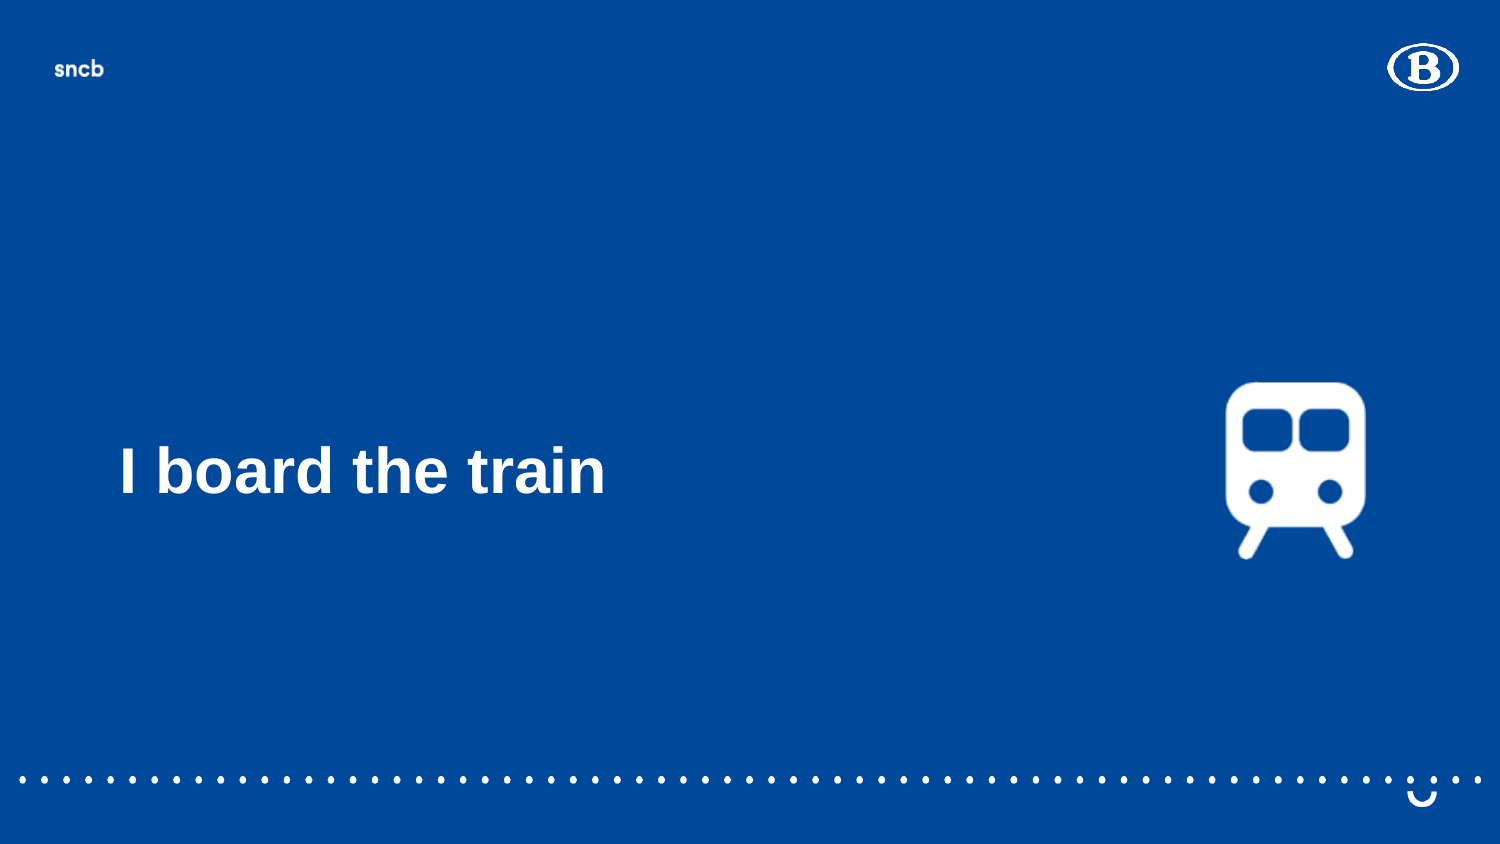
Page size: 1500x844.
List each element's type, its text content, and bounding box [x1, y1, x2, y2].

title I board the train [88, 421, 1072, 721]
picture [0, 776, 1500, 807]
picture [1167, 343, 1424, 600]
picture [1387, 43, 1459, 91]
picture [53, 55, 161, 83]
